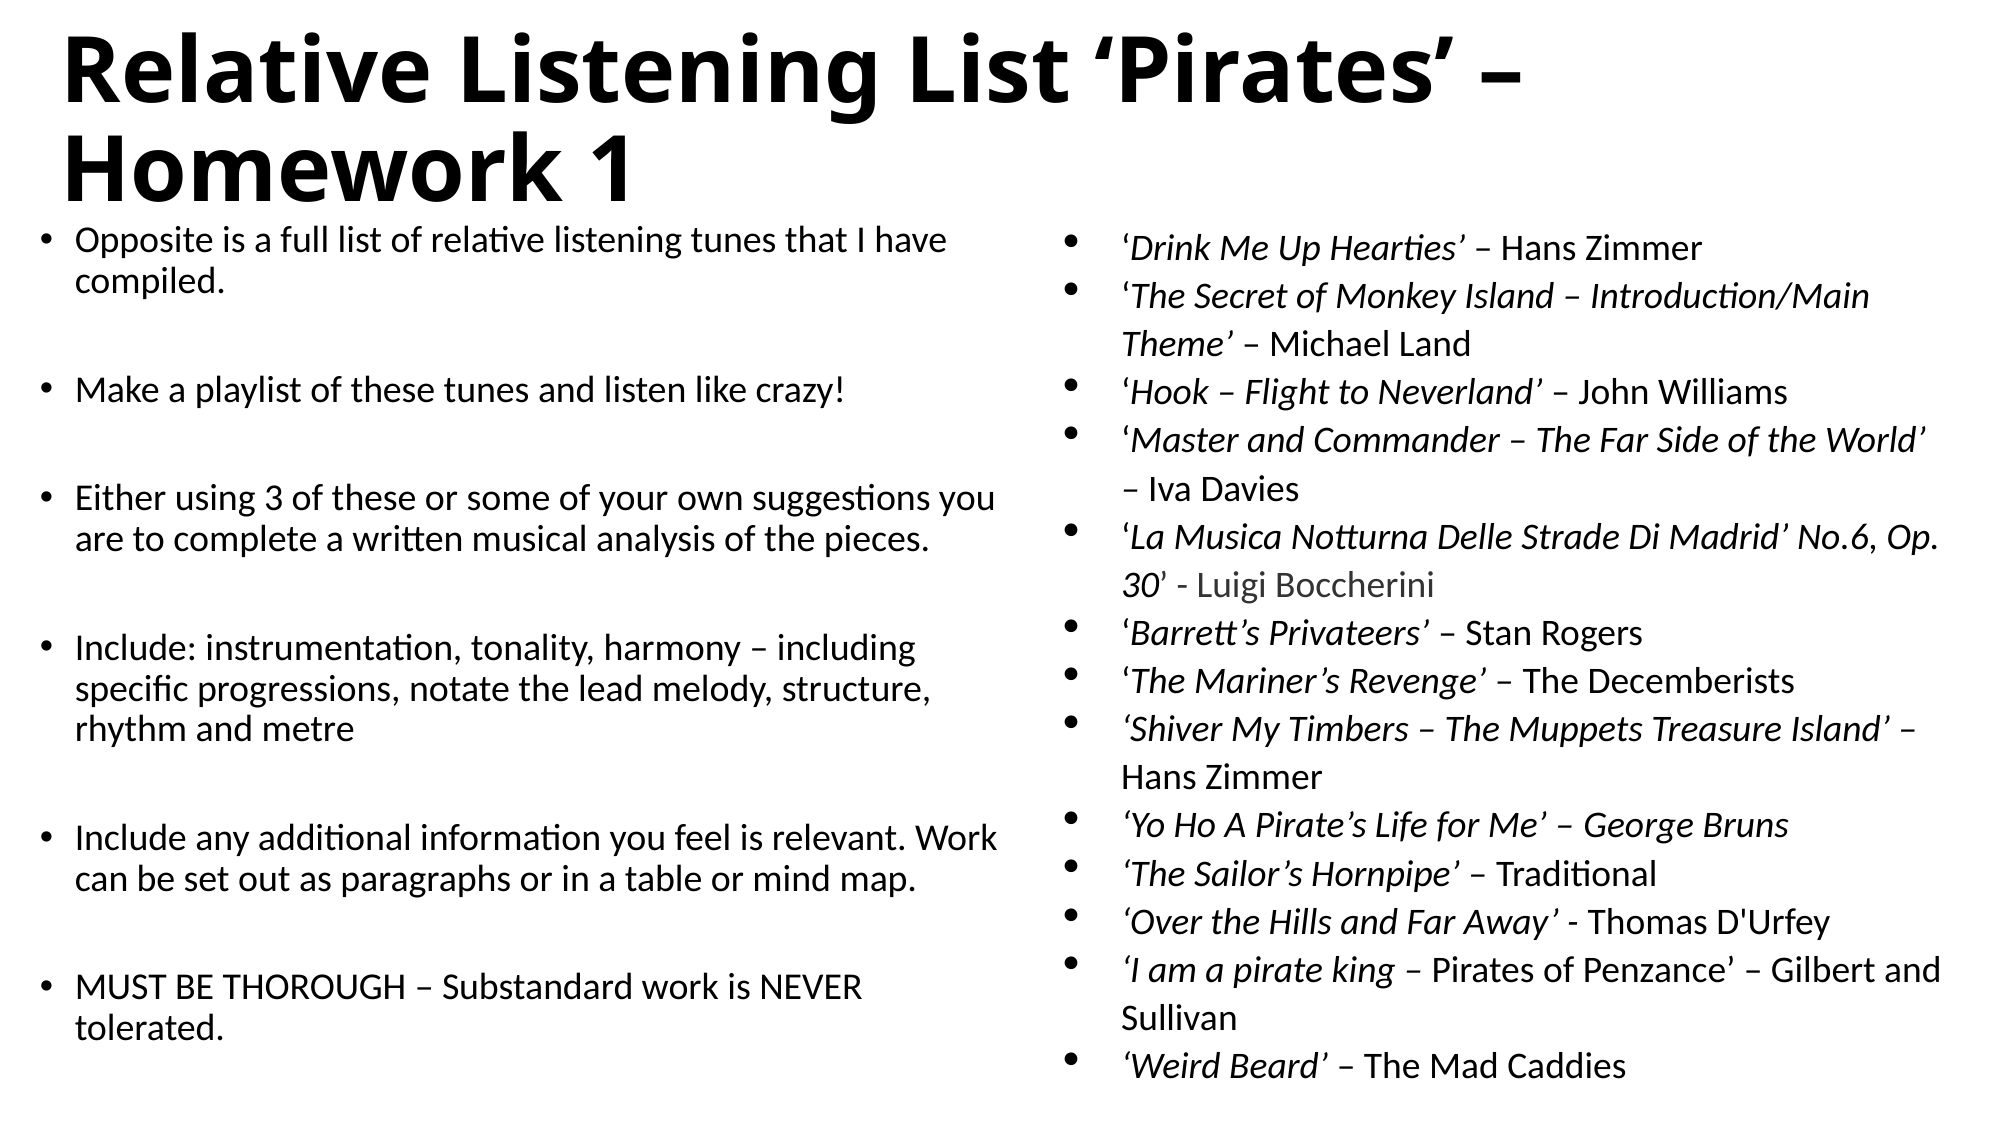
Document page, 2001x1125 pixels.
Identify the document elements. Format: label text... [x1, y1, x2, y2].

text_box ‘Drink Me Up Hearties’ – Hans Zimmer ‘The Secret of Monkey Island – Introduction/Main Theme’ – Michael Land ‘Hook – Flight to Neverland’ – John Williams ‘Master and Commander – The Far Side of the World’ – Iva Davies ‘La Musica Notturna Delle Strade Di Madrid’ No.6, Op. 30’ - Luigi Boccherini ‘Barrett’s Privateers’ – Stan Rogers ‘The Mariner’s Revenge’ – The Decemberists ‘Shiver My Timbers – The Muppets Treasure Island’ – Hans Zimmer ‘Yo Ho A Pirate’s Life for Me’ – George Bruns ‘The Sailor’s Hornpipe’ – Traditional ‘Over the Hills and Far Away’ - Thomas D'Urfey ‘I am a pirate king – Pirates of Penzance’ – Gilbert and Sullivan ‘Weird Beard’ – The Mad Caddies [1049, 212, 1967, 1094]
title Relative Listening List ‘Pirates’ – Homework 1 [45, 14, 1771, 232]
list Opposite is a full list of relative listening tunes that I have compiled. Make a playlist of these tunes and listen like crazy! Either using 3 of these or some of your own suggestions you are to complete a written musical analysis of the pieces. Include: instrumentation, tonality, harmony – including specific progressions, notate the lead melody, structure, rhythm and metre Include any additional information you feel is relevant. Work can be set out as paragraphs or in a table or mind map. MUST BE THOROUGH – Substandard work is NEVER tolerated. [24, 212, 1017, 1125]
